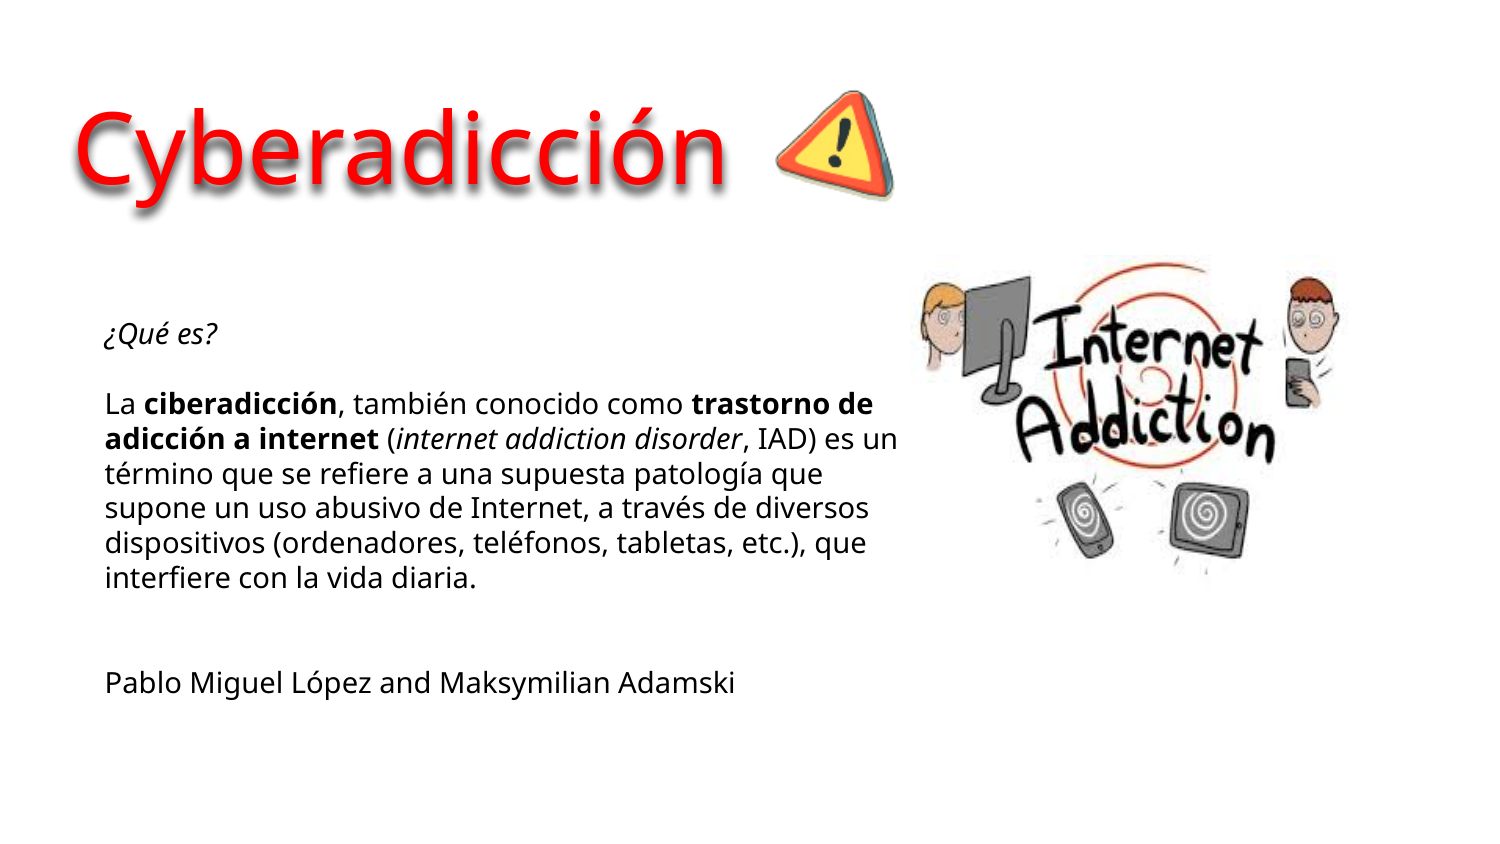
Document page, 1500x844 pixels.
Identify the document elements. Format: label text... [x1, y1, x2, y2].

title Cyberadicción [57, 69, 748, 233]
text_box ¿Qué es? La ciberadicción, también conocido como trastorno de adicción a internet (internet addiction disorder, IAD) es un término que se refiere a una supuesta patología que supone un uso abusivo de Internet, a través de diversos dispositivos (ordenadores, teléfonos, tabletas, etc.), que interfiere con la vida diaria. Pablo Miguel López and Maksymilian Adamski [89, 255, 922, 760]
picture [758, 63, 929, 214]
picture [910, 254, 1380, 591]
